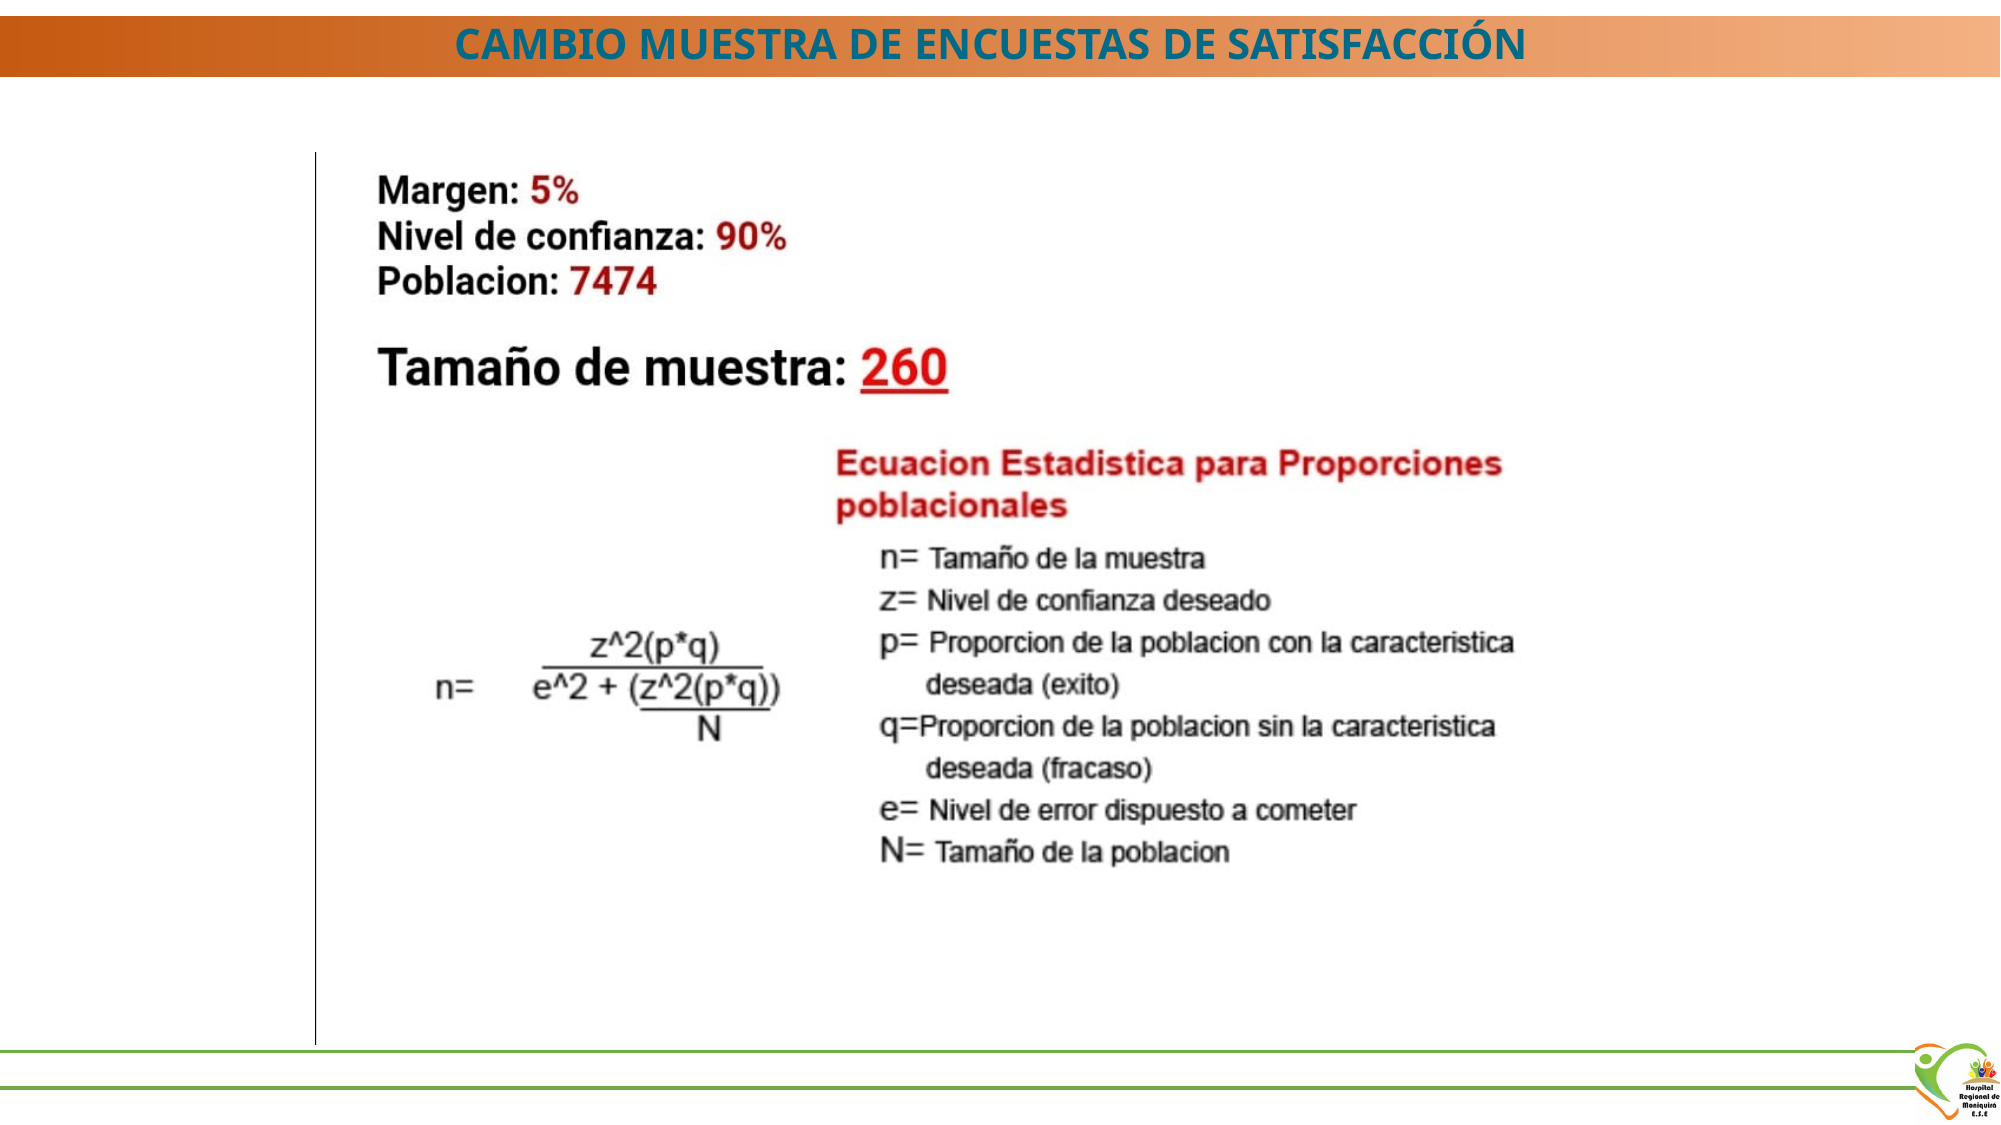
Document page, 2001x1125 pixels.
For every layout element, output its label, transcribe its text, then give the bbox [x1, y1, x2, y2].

subtitle CAMBIO MUESTRA DE ENCUESTAS DE SATISFACCIÓN [62, 16, 1932, 77]
picture [1915, 1039, 2000, 1125]
picture [315, 152, 1588, 1045]
